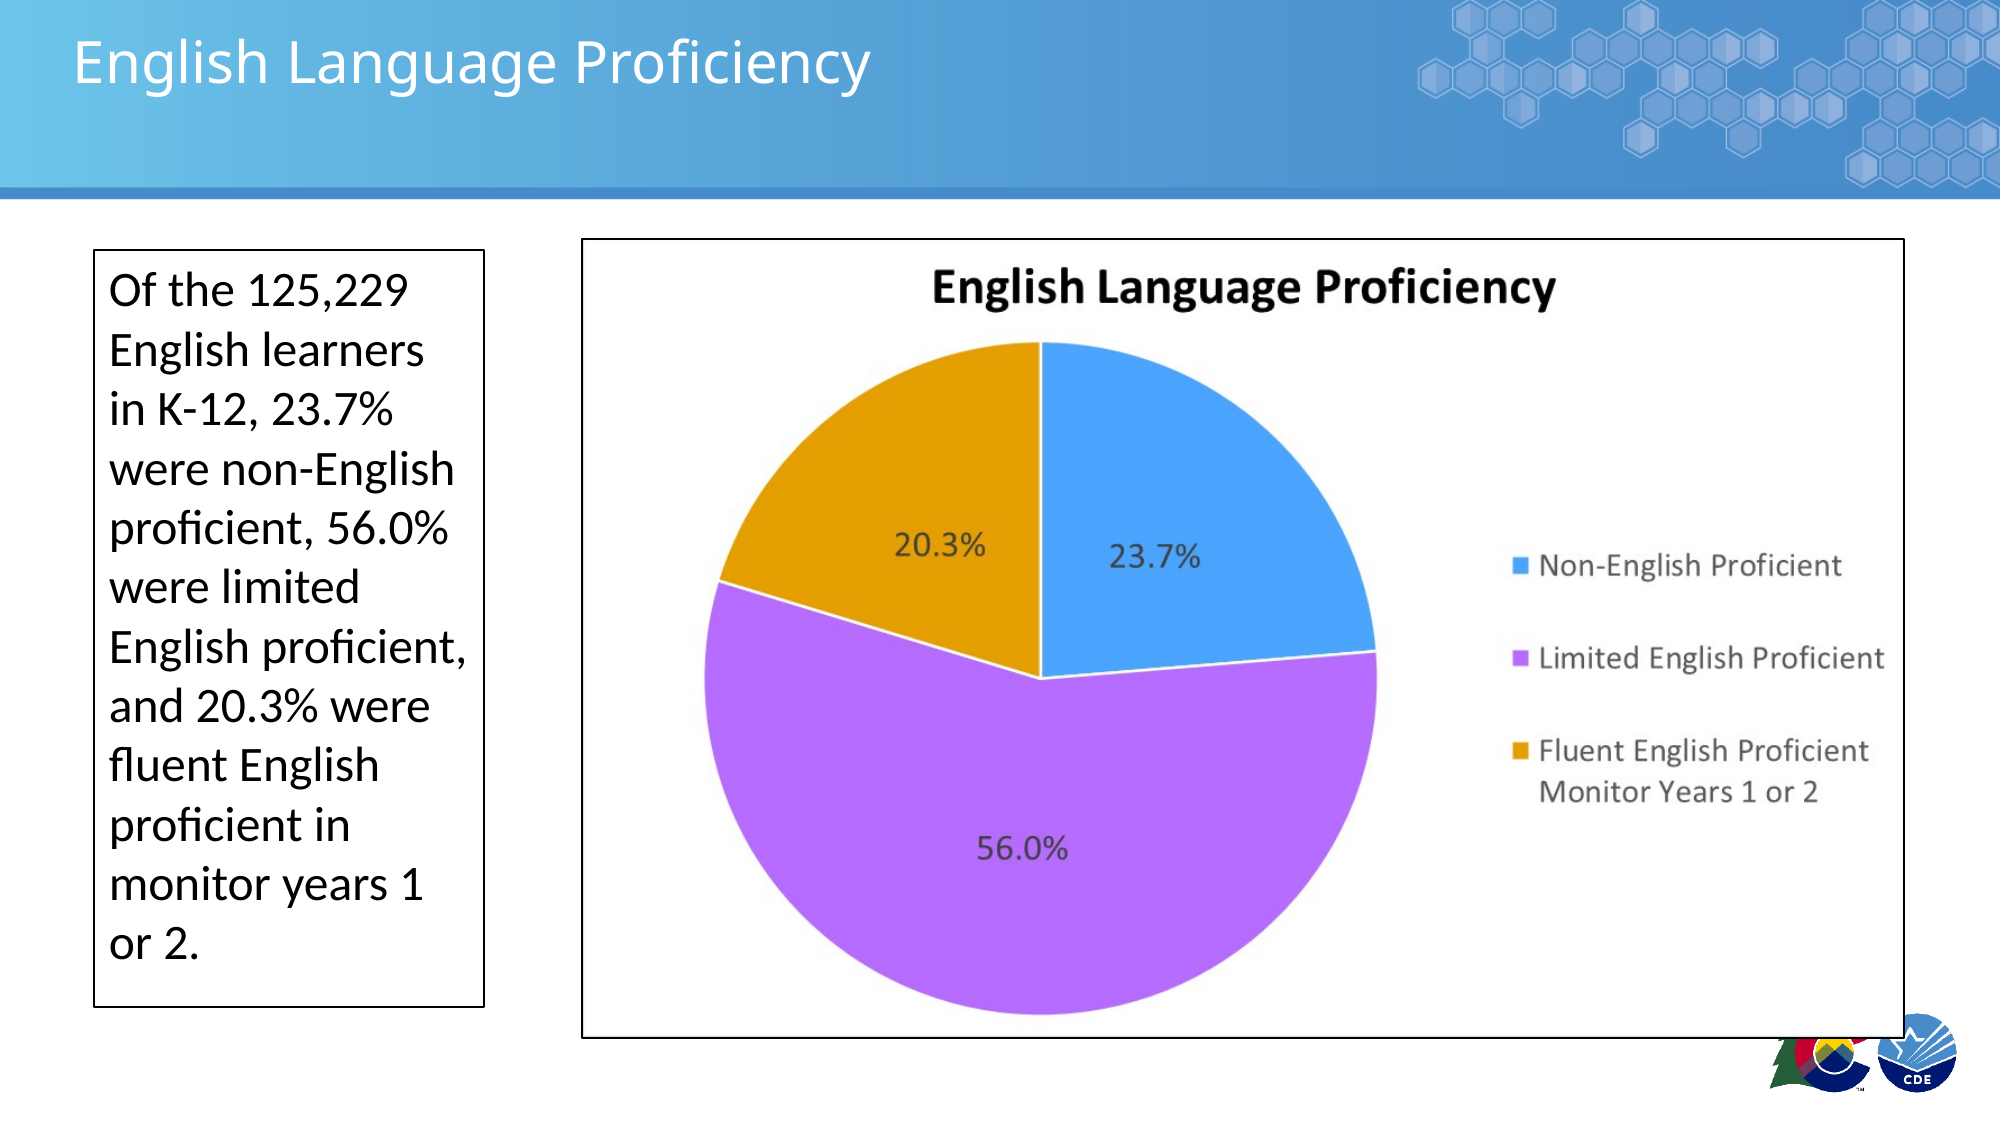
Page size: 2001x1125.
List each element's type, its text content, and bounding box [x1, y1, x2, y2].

picture [583, 239, 1904, 1037]
picture [0, 0, 2000, 200]
title English Language Proficiency [72, 33, 1396, 182]
list Of the 125,229 English learners in K-12, 23.7% were non-English proficient, 56.0% were limited English proficient, and 20.3% were fluent English proficient in monitor years 1 or 2. [93, 249, 484, 1007]
picture [1768, 1012, 1957, 1093]
